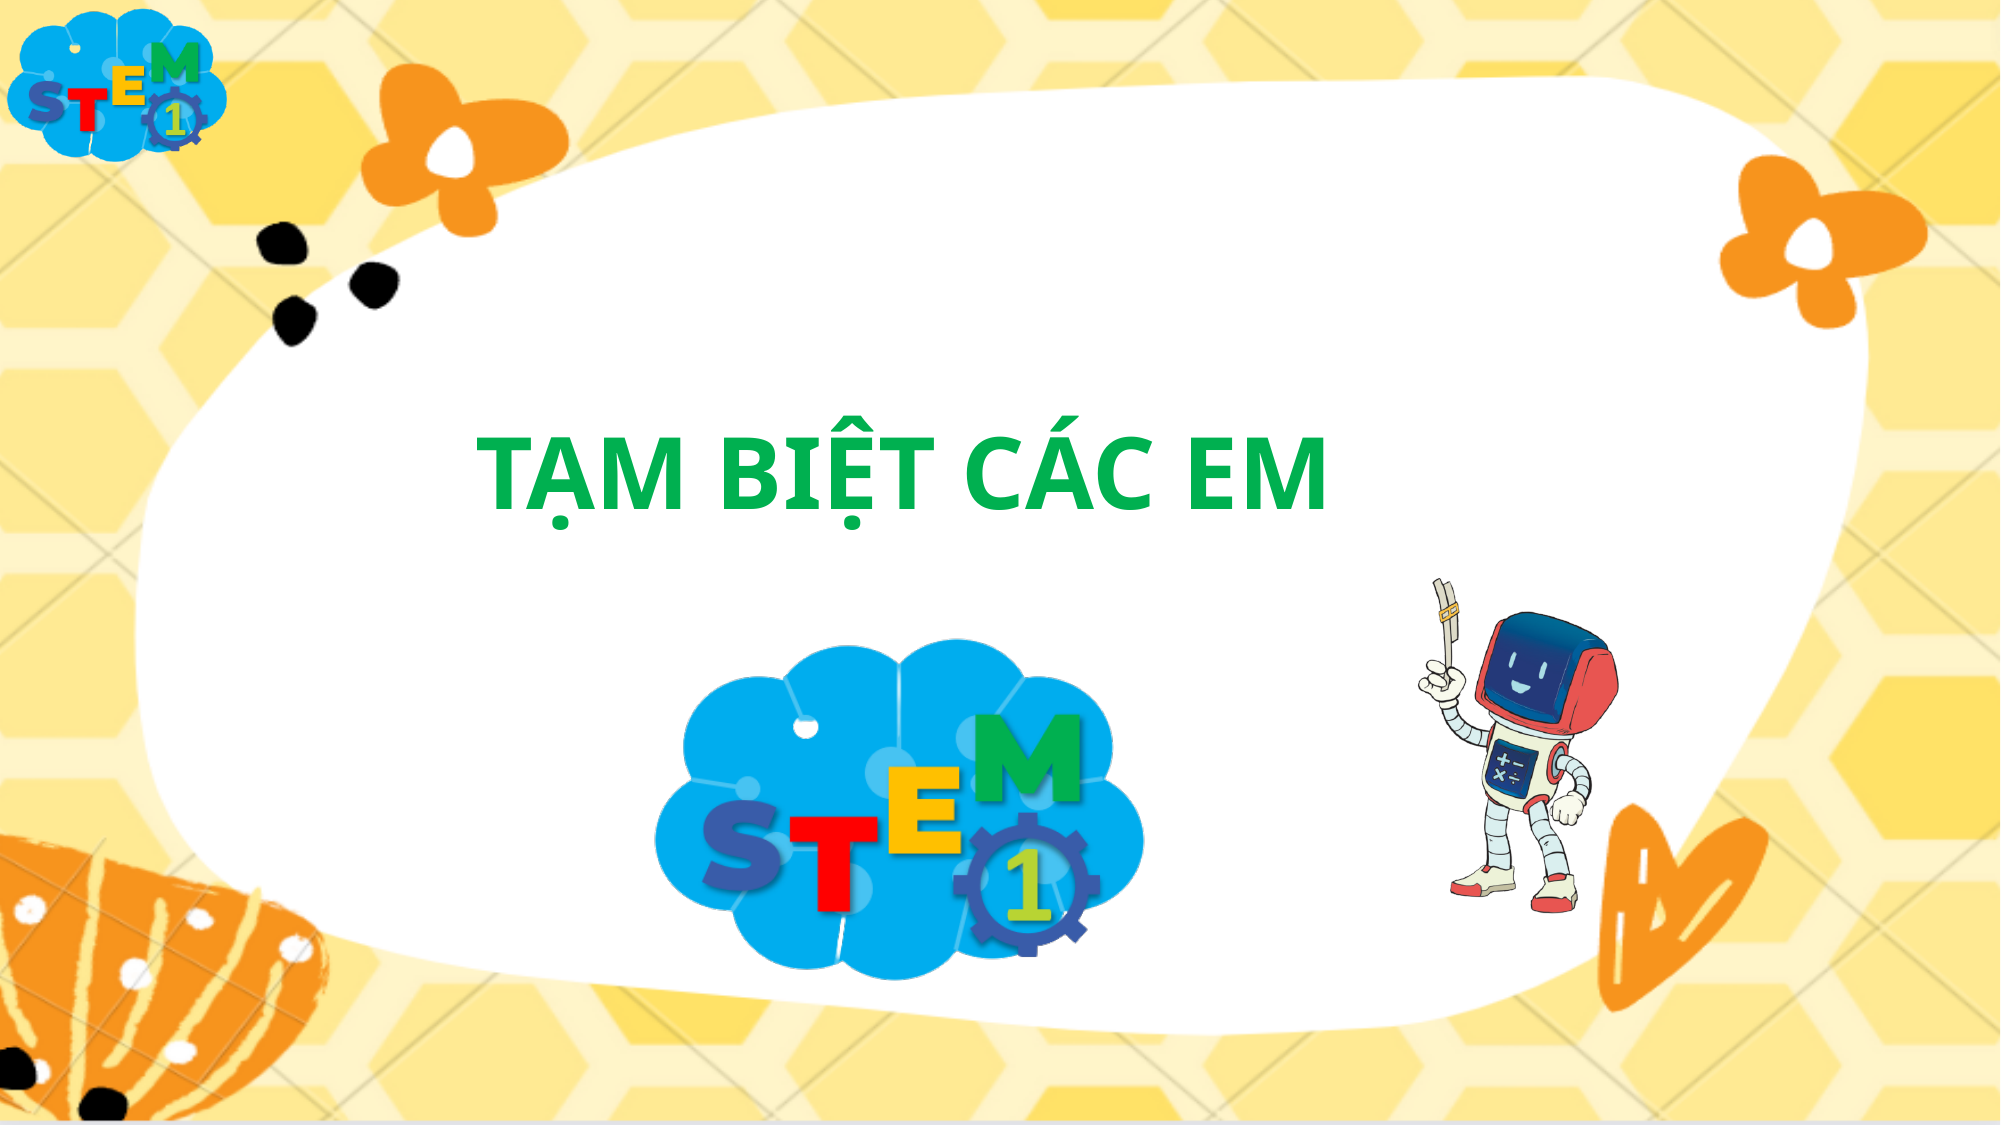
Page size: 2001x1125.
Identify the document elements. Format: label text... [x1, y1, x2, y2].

text_box TẠM BIỆT CÁC EM [461, 402, 1422, 537]
picture [0, 0, 2001, 1125]
